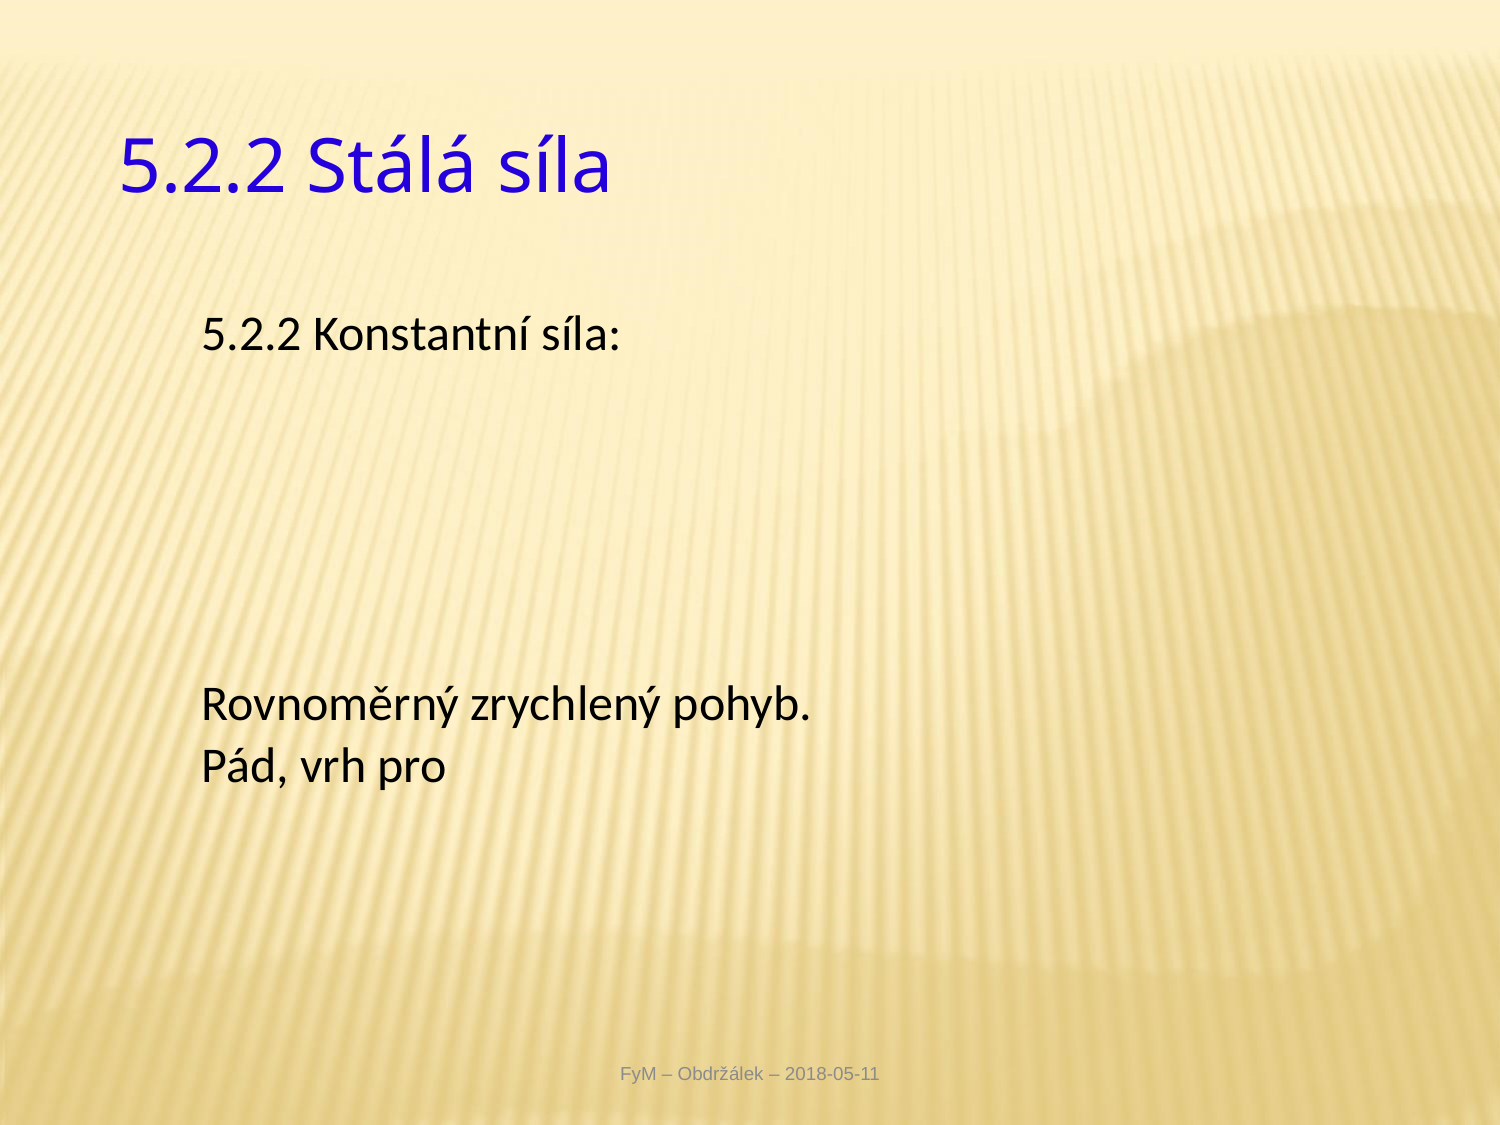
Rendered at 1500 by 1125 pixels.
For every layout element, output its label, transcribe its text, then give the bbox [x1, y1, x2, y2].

footer FyM – Obdržálek – 2018-05-11 [496, 1042, 1004, 1103]
picture [0, 0, 1500, 1125]
